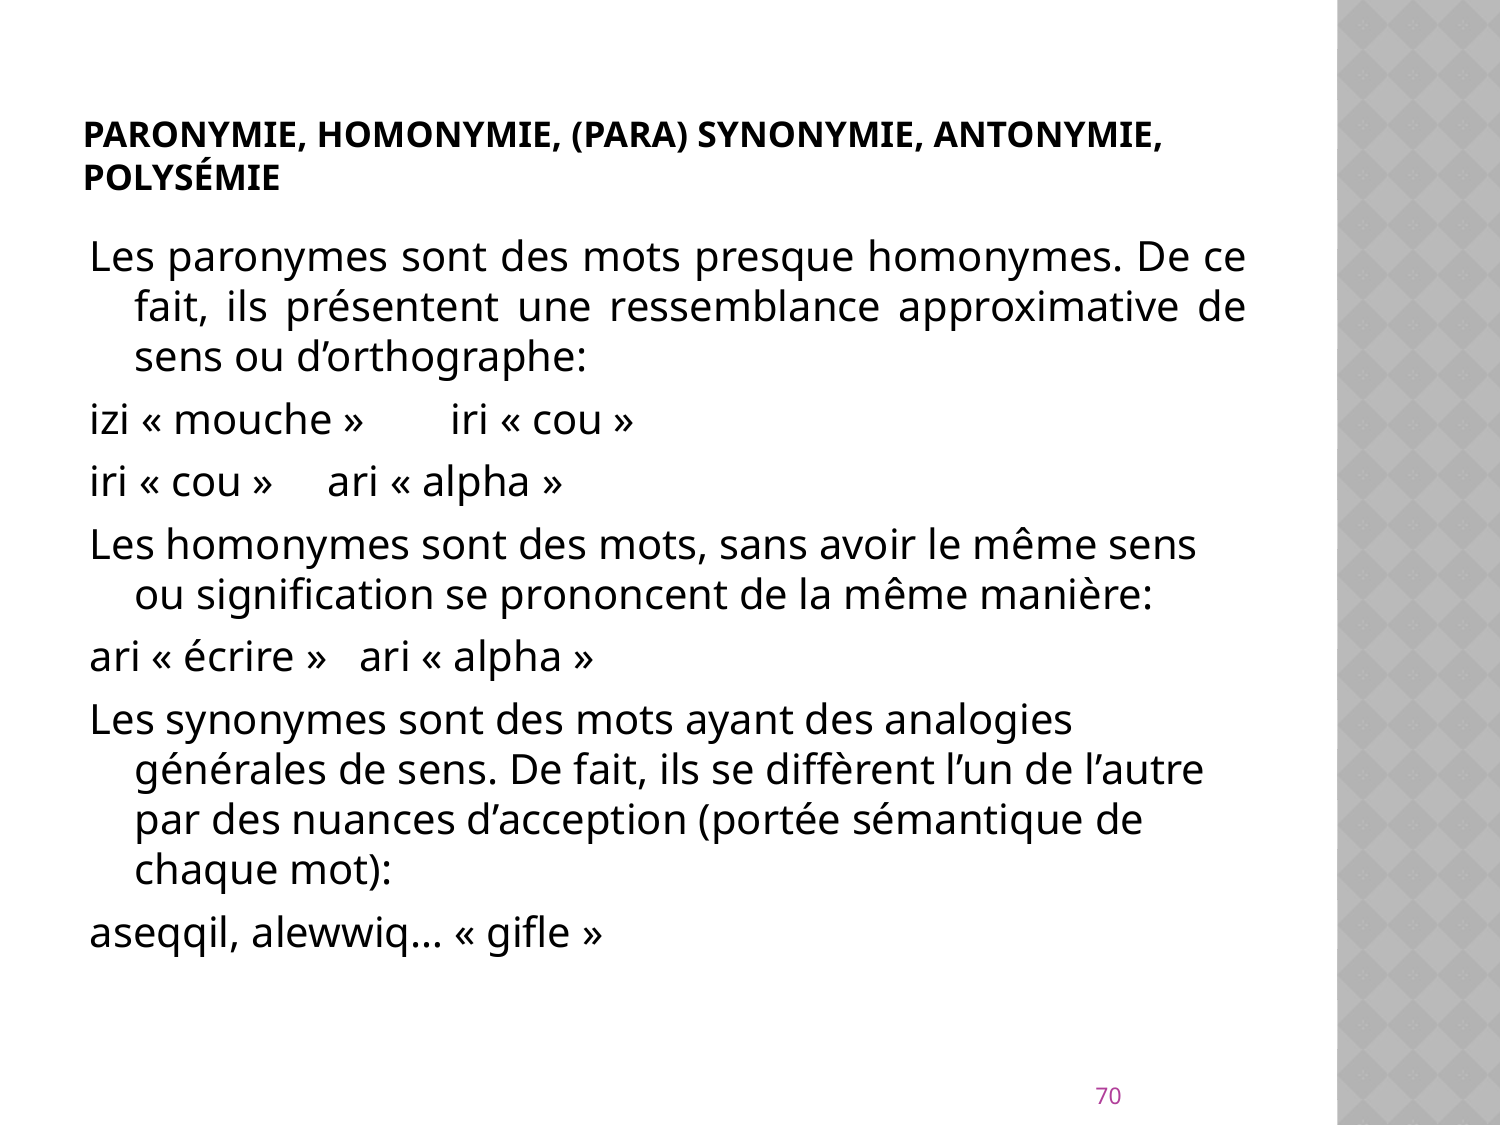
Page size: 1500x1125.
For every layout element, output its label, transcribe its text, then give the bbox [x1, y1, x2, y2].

title Paronymie, homonymie, (para) synonymie, antonymie, polysémie [75, 52, 1263, 222]
slide_number 70 [1025, 1075, 1122, 1113]
list Les paronymes sont des mots presque homonymes. De ce fait, ils présentent une ressemblance approximative de sens ou d’orthographe: izi « mouche » iri « cou » iri « cou » ari « alpha » Les homonymes sont des mots, sans avoir le même sens ou signification se prononcent de la même manière: ari « écrire » ari « alpha » Les synonymes sont des mots ayant des analogies générales de sens. De fait, ils se diffèrent l’un de l’autre par des nuances d’acception (portée sémantique de chaque mot): aseqqil, alewwiq… « gifle » [75, 222, 1263, 1059]
